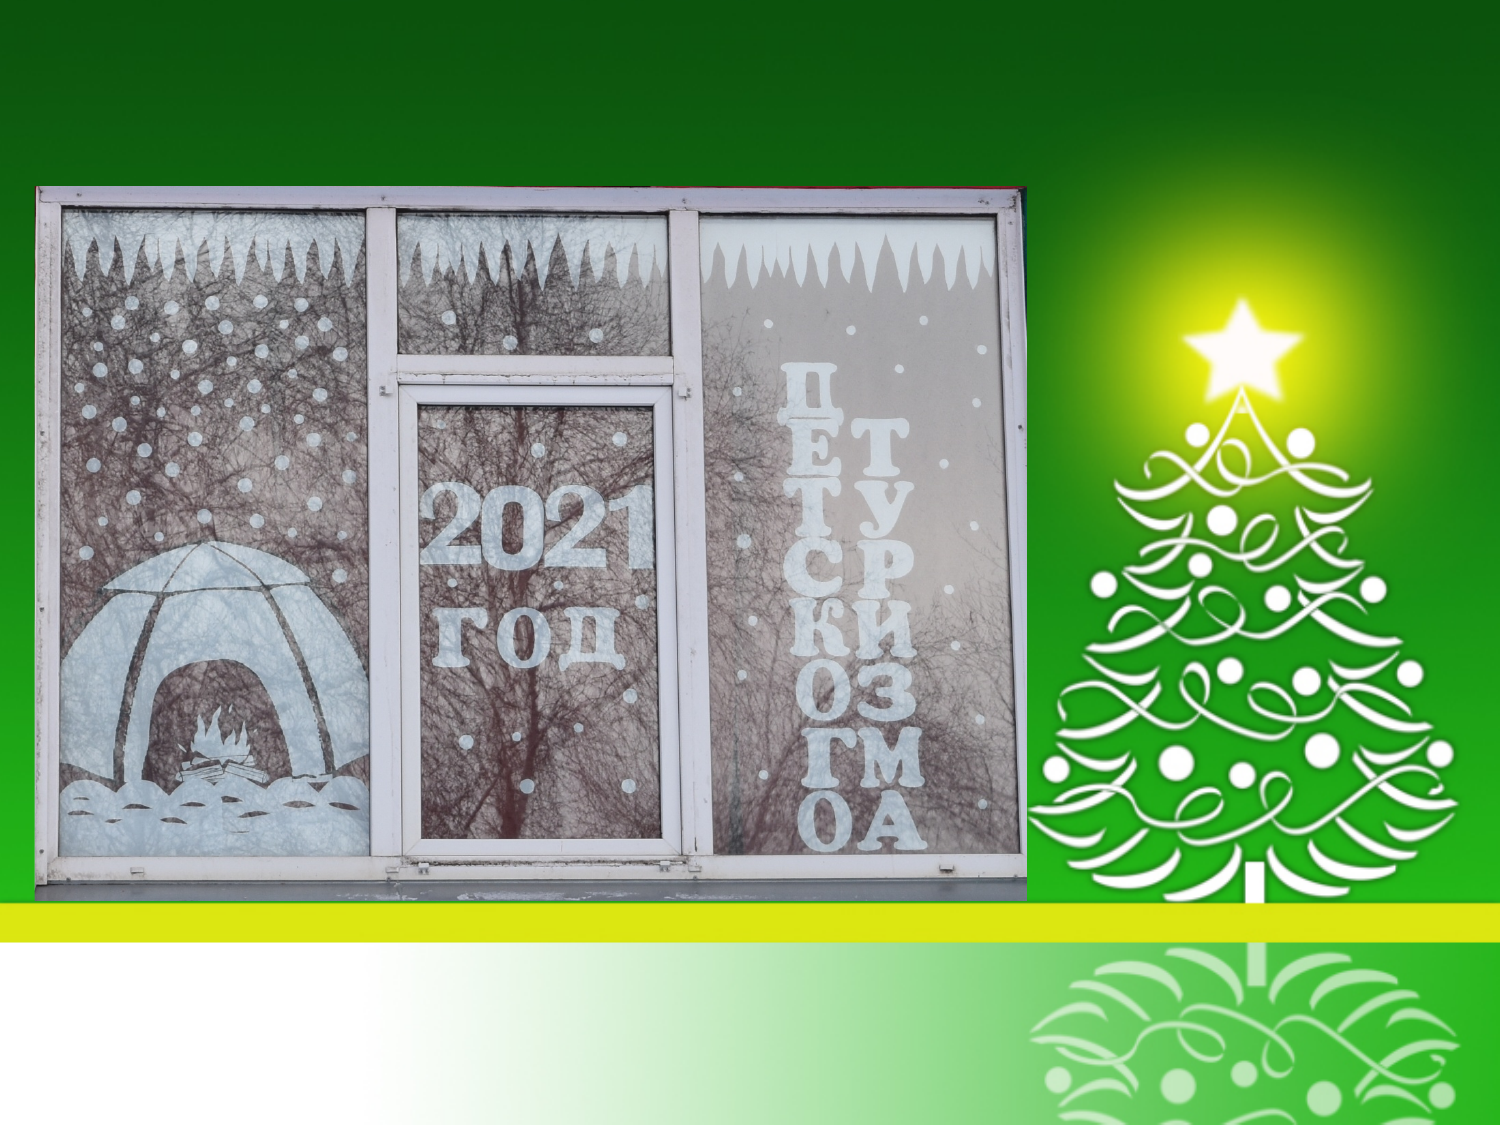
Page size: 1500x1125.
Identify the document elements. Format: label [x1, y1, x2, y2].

picture [0, 0, 1500, 1125]
list [34, 186, 1028, 901]
